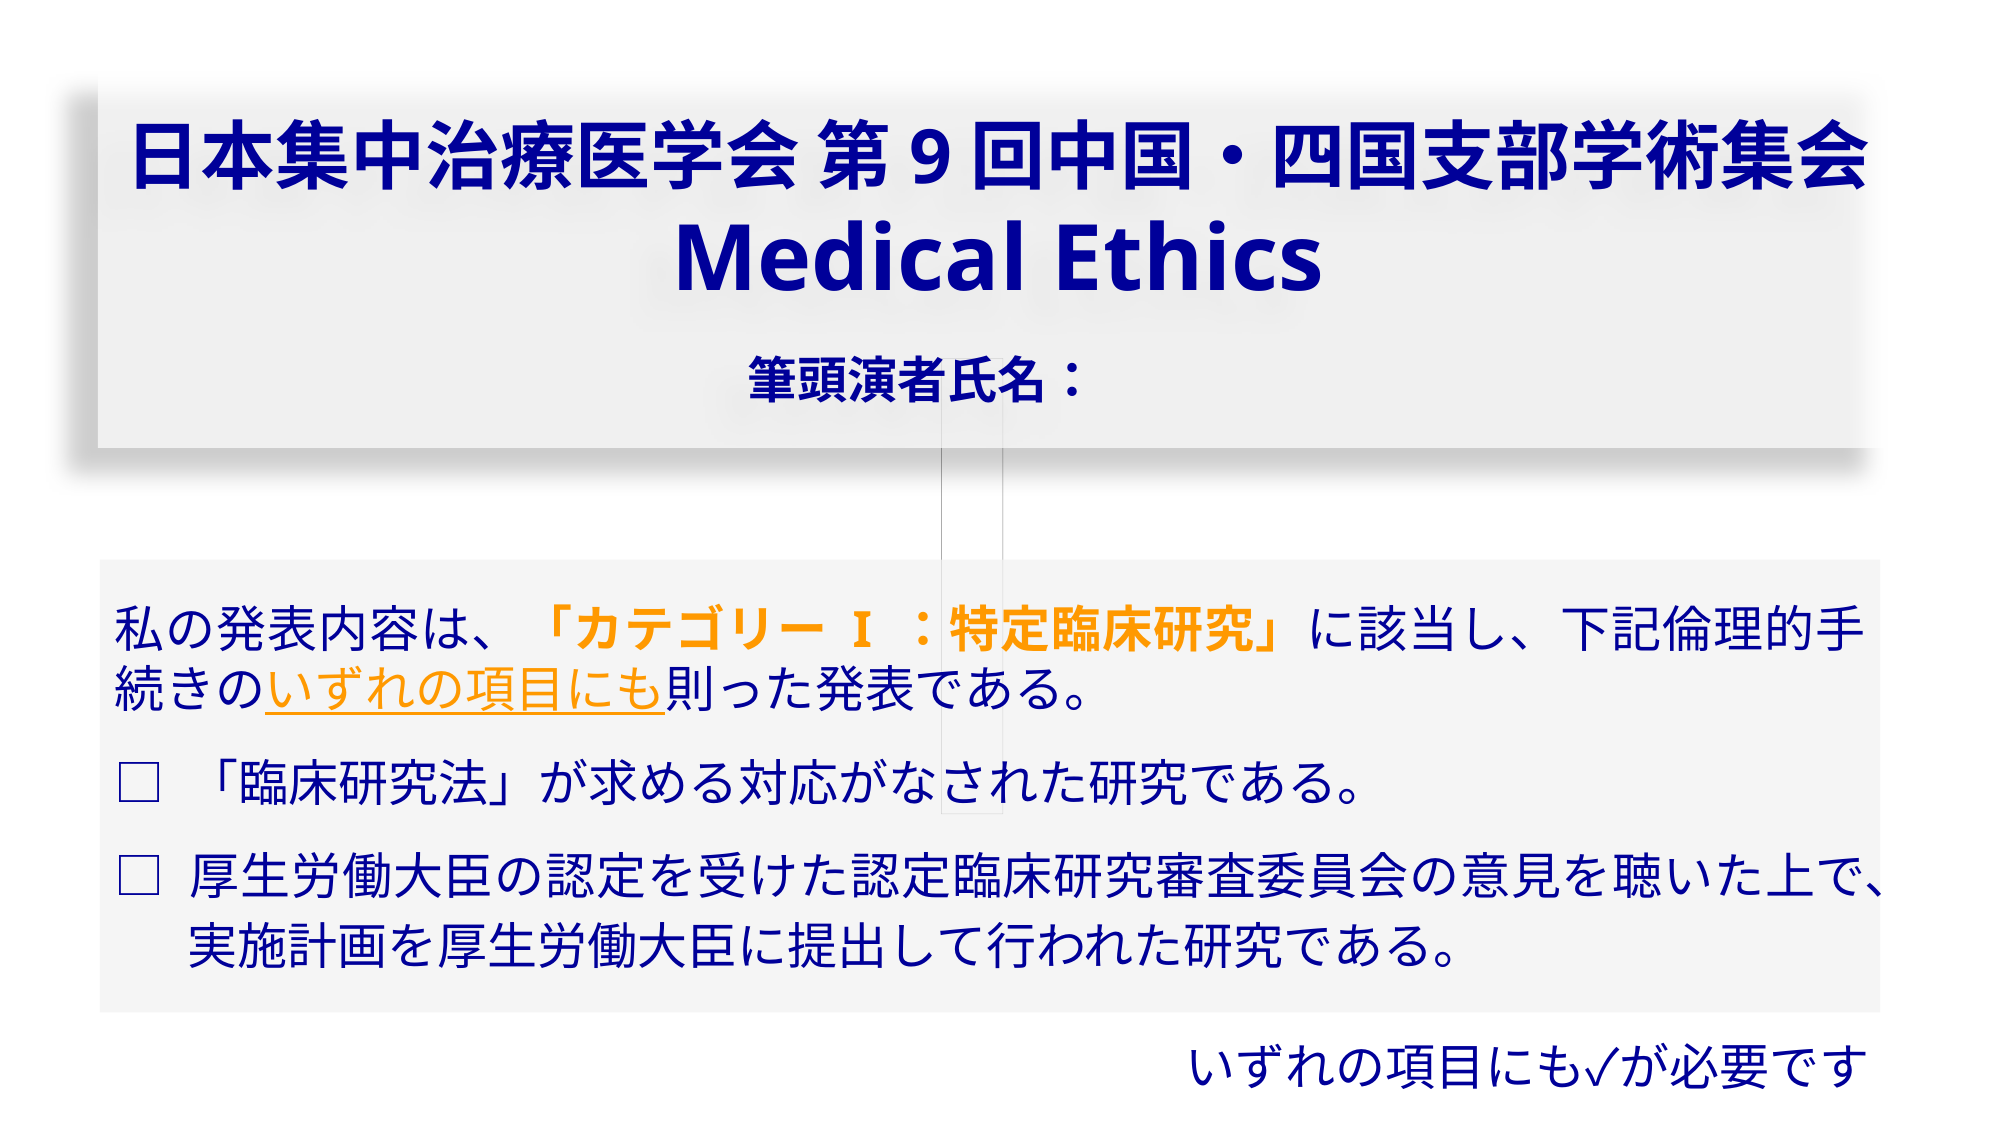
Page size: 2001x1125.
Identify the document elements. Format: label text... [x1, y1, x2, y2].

text_box いずれの項目にも✓が必要です [1170, 1027, 1924, 1103]
list 私の発表内容は、「カテゴリー I ：特定臨床研究」に該当し、下記倫理的手続きのいずれの項目にも則った発表である。 □ 「臨床研究法」が求める対応がなされた研究である。 □ 厚生労働大臣の認定を受けた認定臨床研究審査委員会の意見を聴いた上で、 実施計画を厚生労働大臣に提出して行われた研究である。 [99, 559, 1881, 1013]
text_box 日本集中治療医学会 第9回中国・四国支部学術集会 Medical Ethics 筆頭演者氏名： [97, 68, 1898, 448]
text_box Ⅰ [865, 490, 1080, 559]
